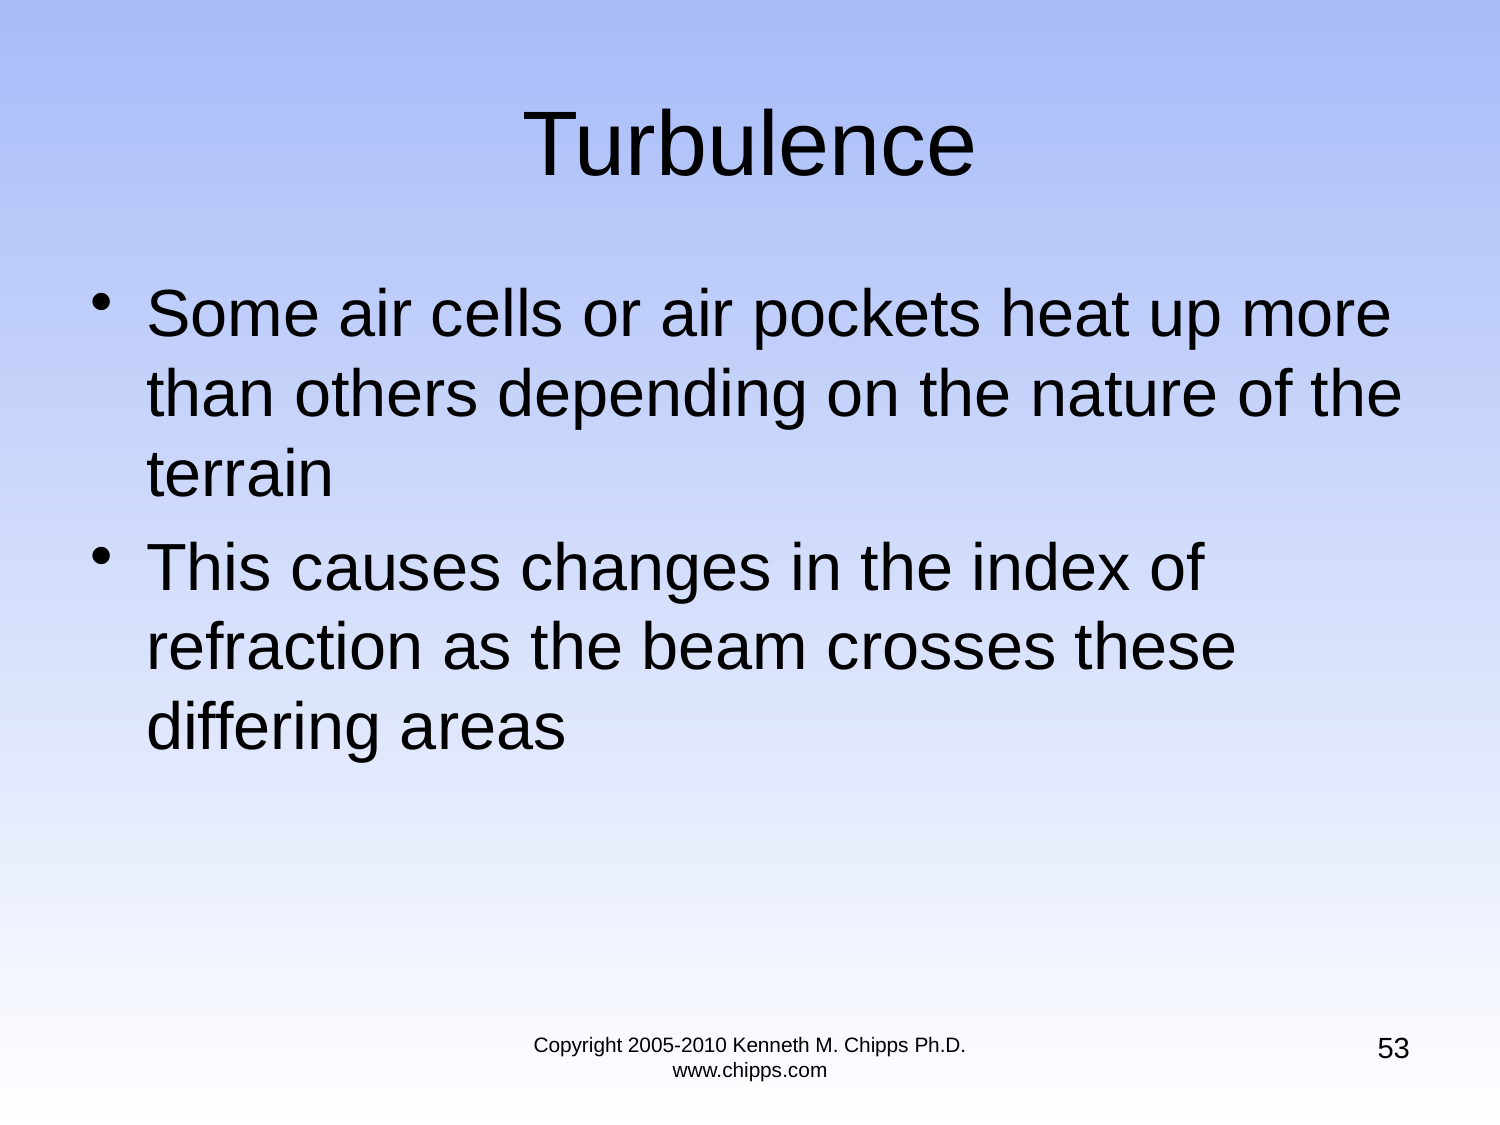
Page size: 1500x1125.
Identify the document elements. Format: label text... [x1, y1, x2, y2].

footer Copyright 2005-2010 Kenneth M. Chipps Ph.D. www.chipps.com [449, 1024, 1051, 1103]
slide_number 114 [0, 114, 75, 118]
title Turbulence [75, 45, 1425, 233]
slide_number 53 [1074, 1021, 1426, 1101]
list Some air cells or air pockets heat up more than others depending on the nature of the terrain This causes changes in the index of refraction as the beam crosses these differing areas [75, 262, 1425, 1005]
slide_number 114 [1425, 114, 1500, 118]
